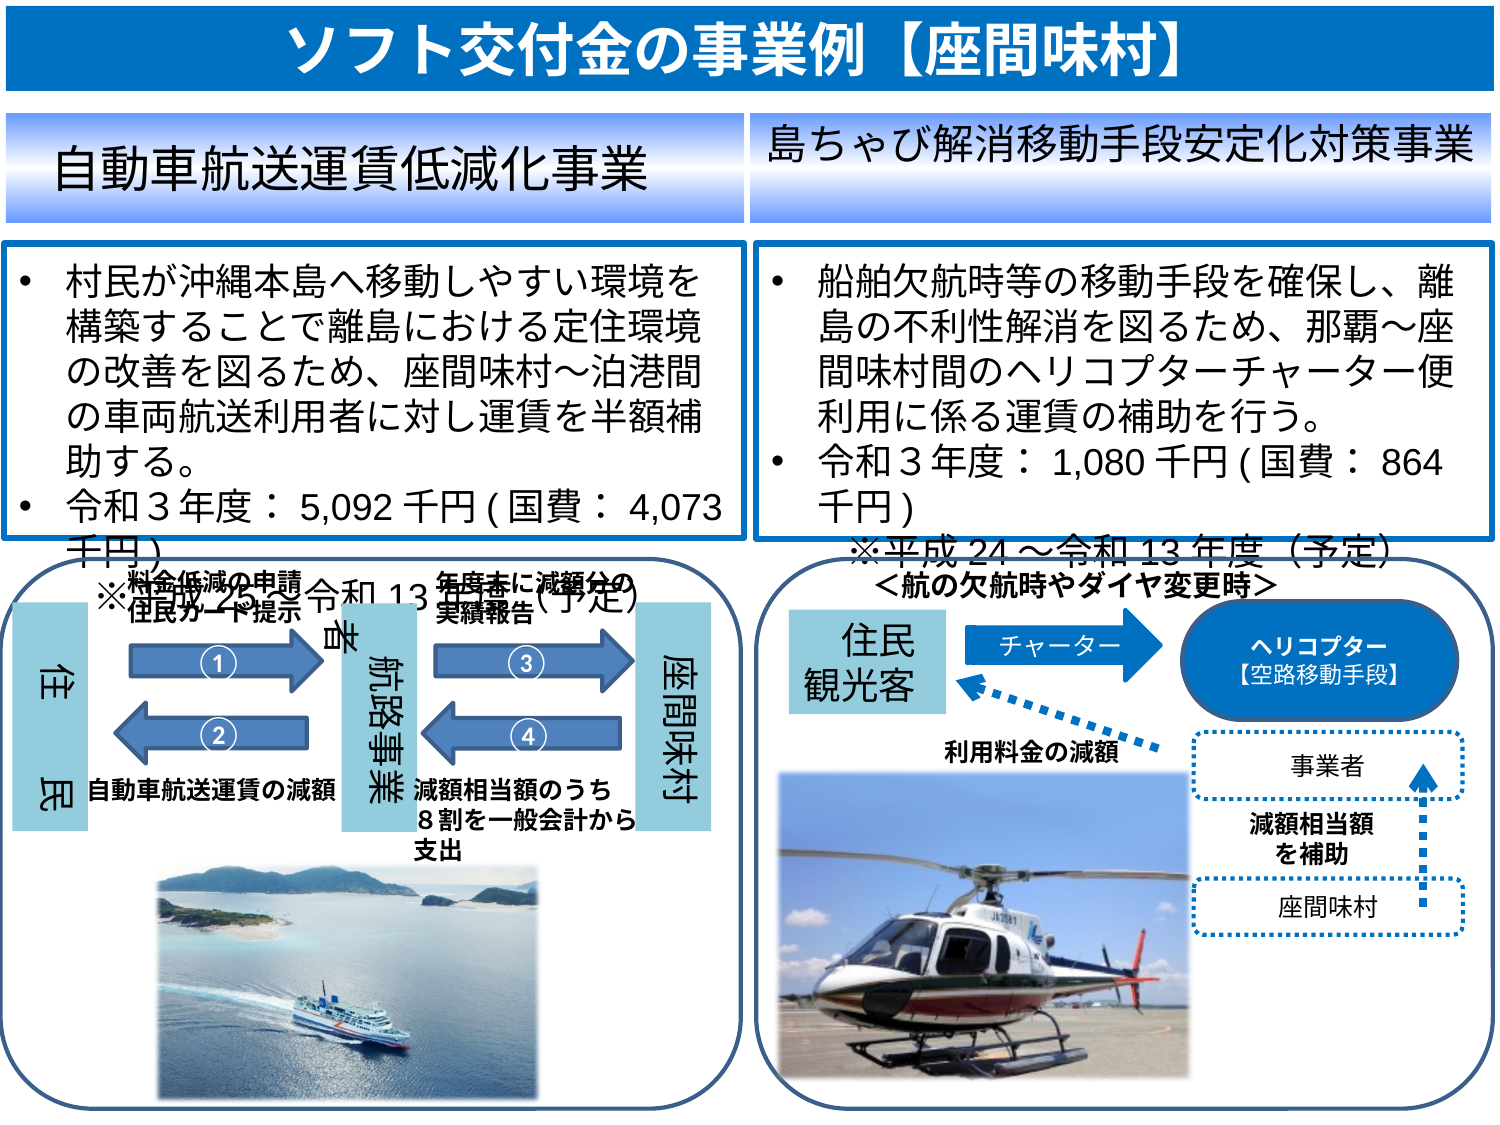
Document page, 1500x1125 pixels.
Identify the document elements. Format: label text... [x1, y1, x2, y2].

text_box 航路事業者 [341, 603, 418, 832]
text_box 利用料金の減額 [920, 717, 1143, 765]
text_box 座間味村 [635, 602, 712, 832]
text_box 住 民 [12, 602, 88, 832]
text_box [955, 680, 1159, 749]
text_box 座間味村 [1198, 876, 1465, 937]
text_box [0, 556, 743, 1111]
text_box ③ [433, 635, 635, 694]
text_box 減額相当額 を補助 [1213, 791, 1411, 878]
text_box 島ちゃび解消移動手段安定化対策事業 [750, 113, 1492, 223]
text_box 減額相当額のうち ８割を一般会計から 支出 [399, 767, 654, 872]
text_box 船舶欠航時等の移動手段を確保し、離島の不利性解消を図るため、那覇～座間味村間のヘリコプターチャーター便利用に係る運賃の補助を行う。 令和３年度：1,080千円(国費：864千円) ※平成24～令和13年度（予定） [754, 241, 1494, 541]
text_box 料金低減の申請 住民カード提示 [113, 559, 318, 634]
text_box ④ [420, 700, 622, 766]
text_box 事業者 [1191, 729, 1465, 802]
picture [152, 860, 542, 1104]
text_box [754, 556, 1123, 1067]
text_box 自動車航送運賃の減額 [71, 767, 357, 812]
text_box ヘリコプター 【空路移動手段】 [1180, 599, 1460, 722]
text_box 自動車航送運賃低減化事業 [5, 113, 745, 223]
text_box [16, 0, 1500, 1111]
text_box ソフト交付金の事業例【座間味村】 [5, 5, 1494, 91]
text_box 住民 観光客 [788, 609, 947, 715]
text_box ② [113, 700, 309, 766]
text_box 年度末に減額分の 実績報告 [420, 559, 651, 635]
text_box 村民が沖縄本島へ移動しやすい環境を構築することで離島における定住環境の改善を図るため、座間味村～泊港間の車両航送利用者に対し運賃を半額補助する。 令和３年度：5,092千円(国費：4,073千円) ※平成25～令和13年度（予定） [2, 241, 746, 540]
text_box ① [128, 634, 325, 694]
text_box チャーター [965, 615, 1163, 678]
picture [773, 767, 1194, 1083]
text_box [790, 556, 1495, 1111]
text_box ＜航の欠航時やダイヤ変更時＞ [850, 554, 1303, 615]
